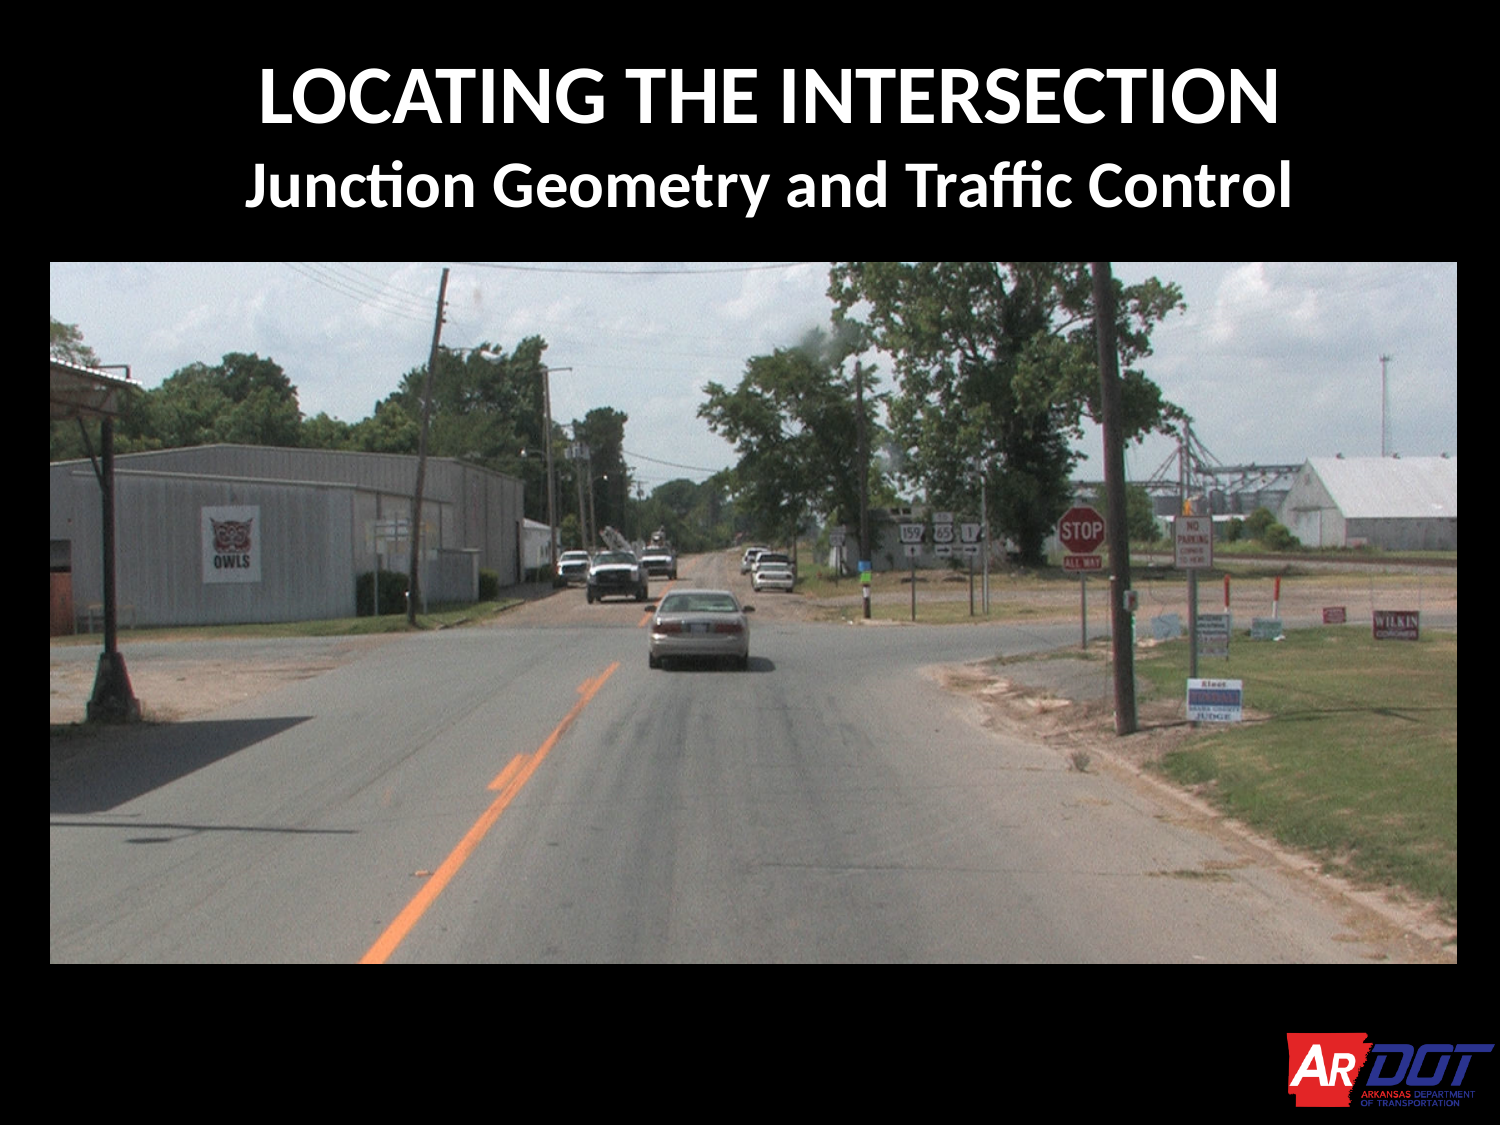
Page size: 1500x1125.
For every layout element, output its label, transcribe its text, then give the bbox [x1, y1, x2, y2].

text_box LOCATING THE INTERSECTION Junction Geometry and Traffic Control [230, 33, 1310, 228]
picture [1284, 1029, 1497, 1109]
picture [49, 262, 1457, 964]
